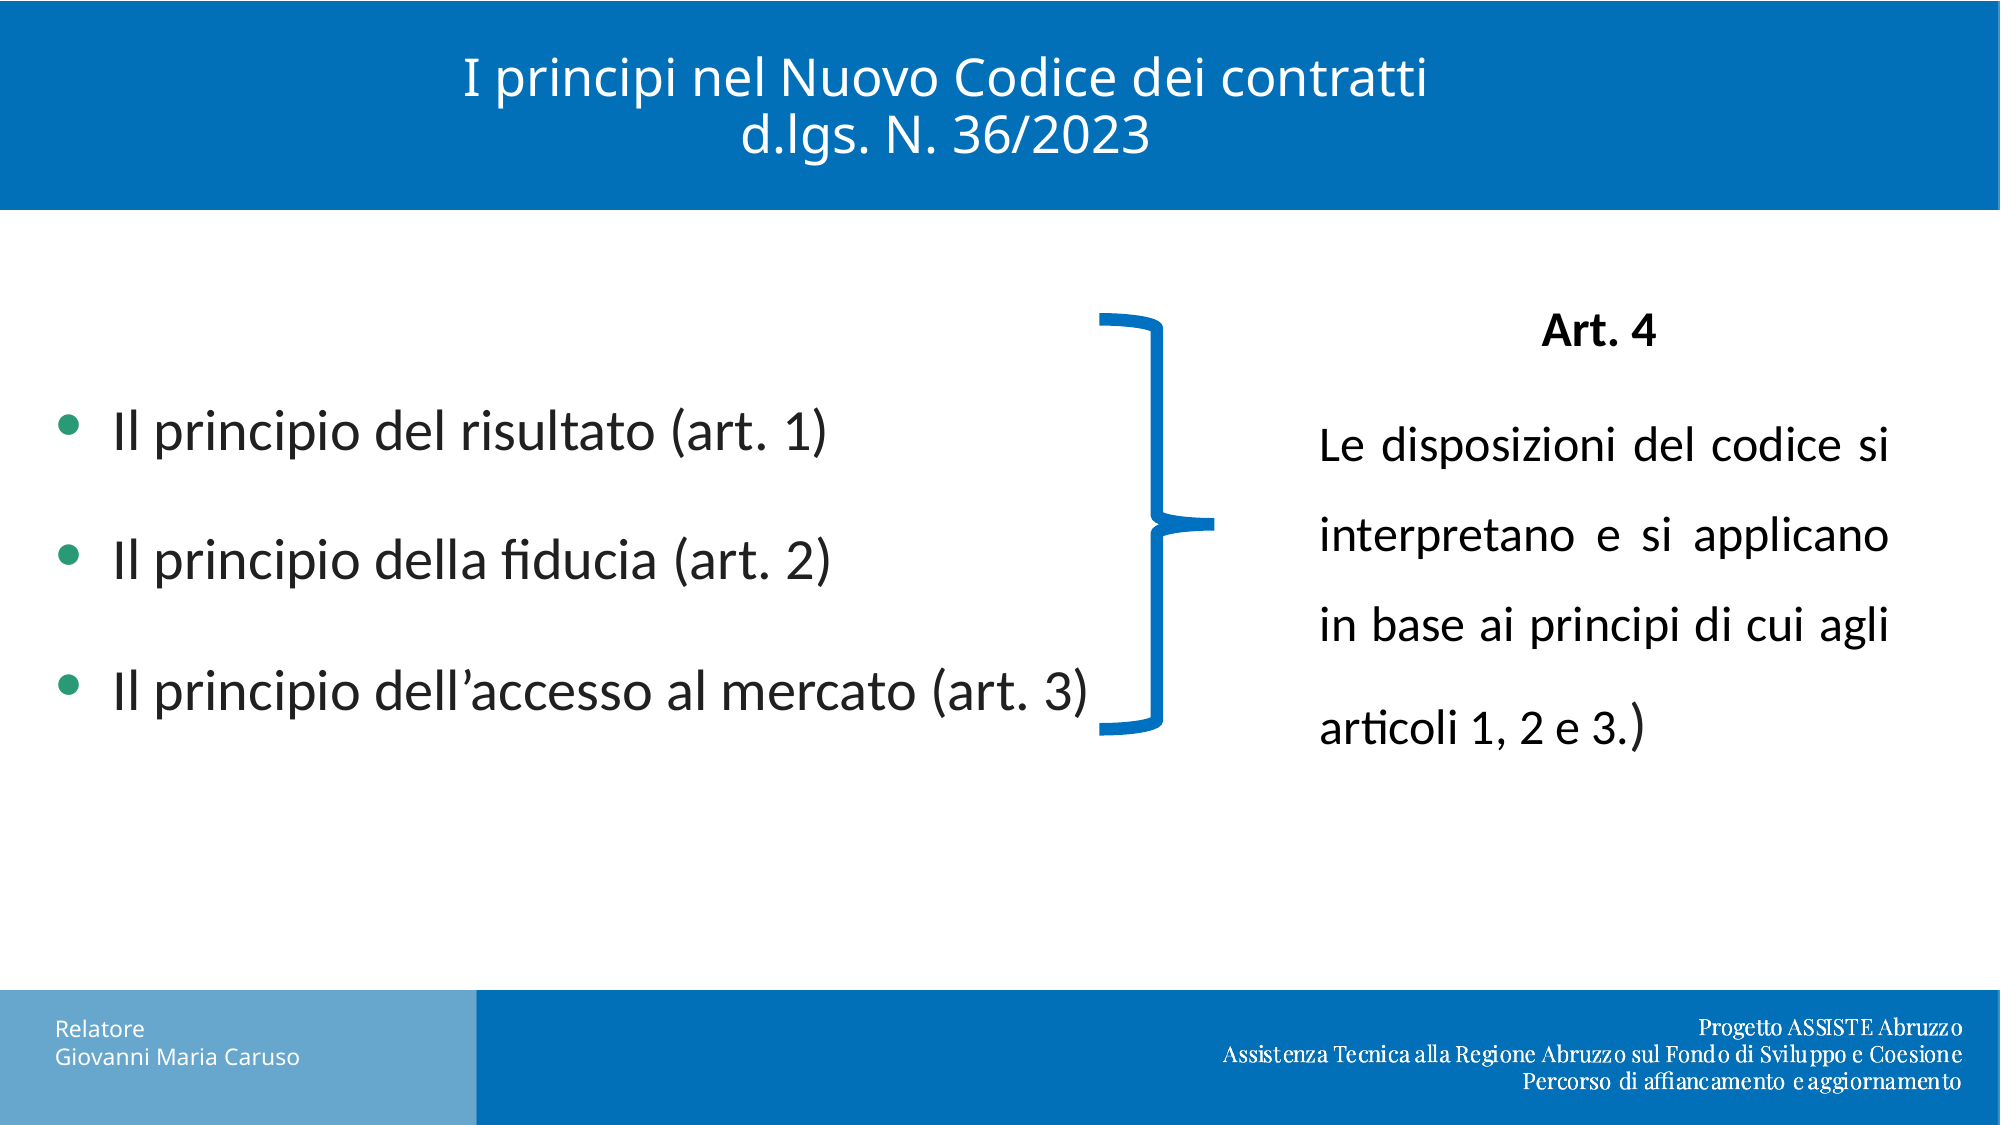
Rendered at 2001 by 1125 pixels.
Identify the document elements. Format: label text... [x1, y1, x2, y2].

text_box Relatore Giovanni Maria Caruso [40, 1007, 391, 1077]
picture [0, 990, 2000, 1125]
title I principi nel Nuovo Codice dei contratti d.lgs. N. 36/2023 [91, 44, 1801, 173]
text_box Art. 4 Le disposizioni del codice si interpretano e si applicano in base ai principi di cui agli articoli 1, 2 e 3.) [1304, 259, 1905, 610]
text_box [1099, 318, 1215, 730]
text_box Il principio del risultato (art. 1) Il principio della fiducia (art. 2) Il principio dell’accesso al mercato (art. 3) [40, 349, 1099, 700]
picture [0, 1, 2000, 210]
